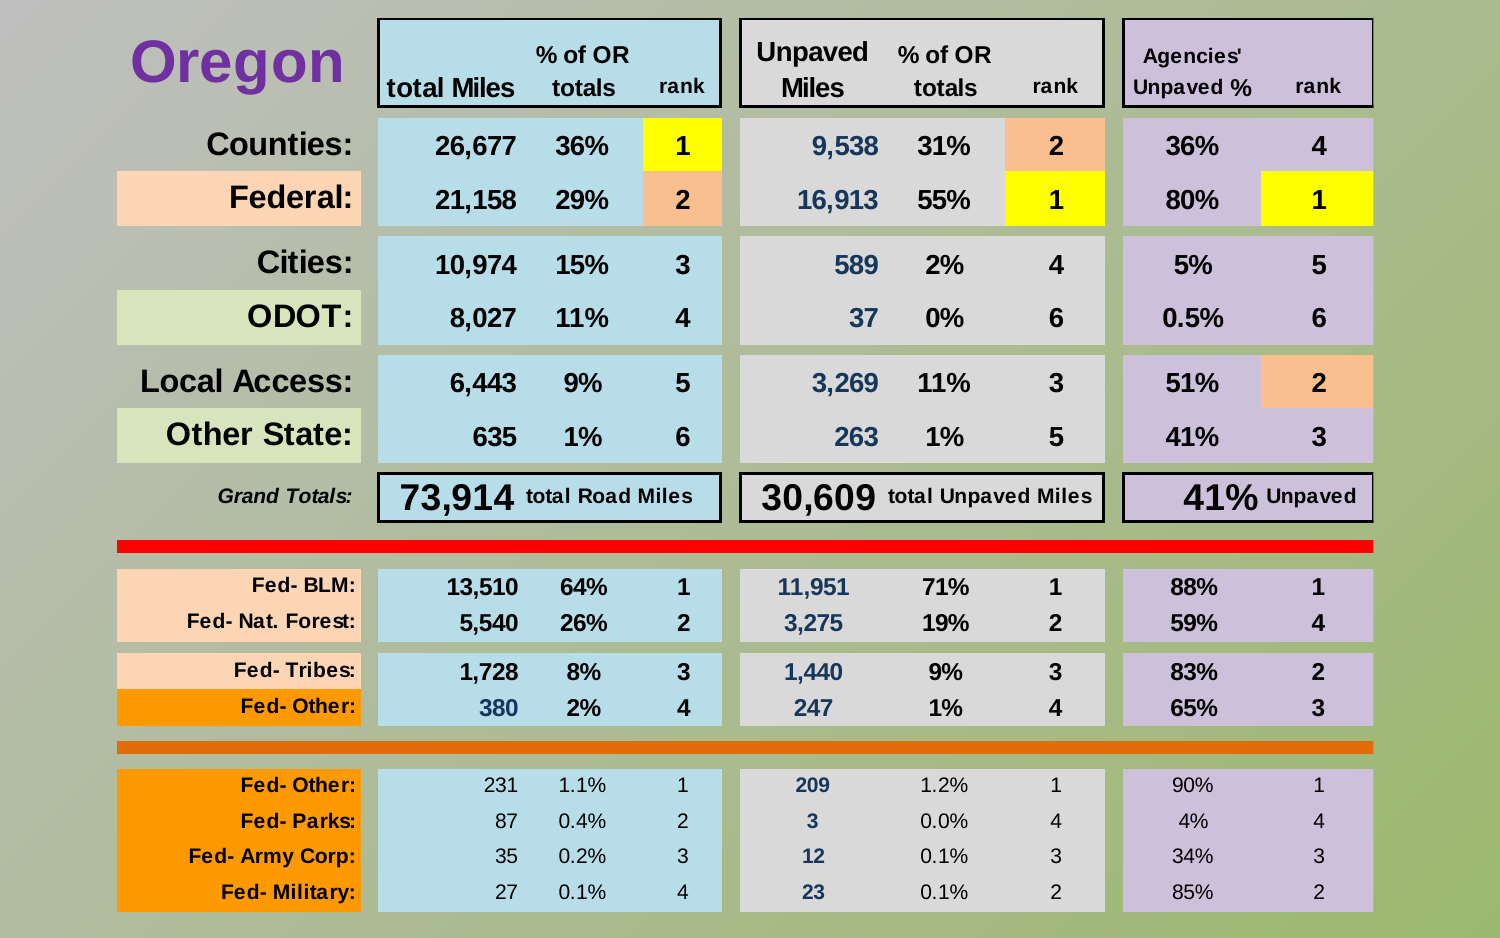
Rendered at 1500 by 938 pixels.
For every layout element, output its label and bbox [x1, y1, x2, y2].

picture [115, 18, 1376, 914]
